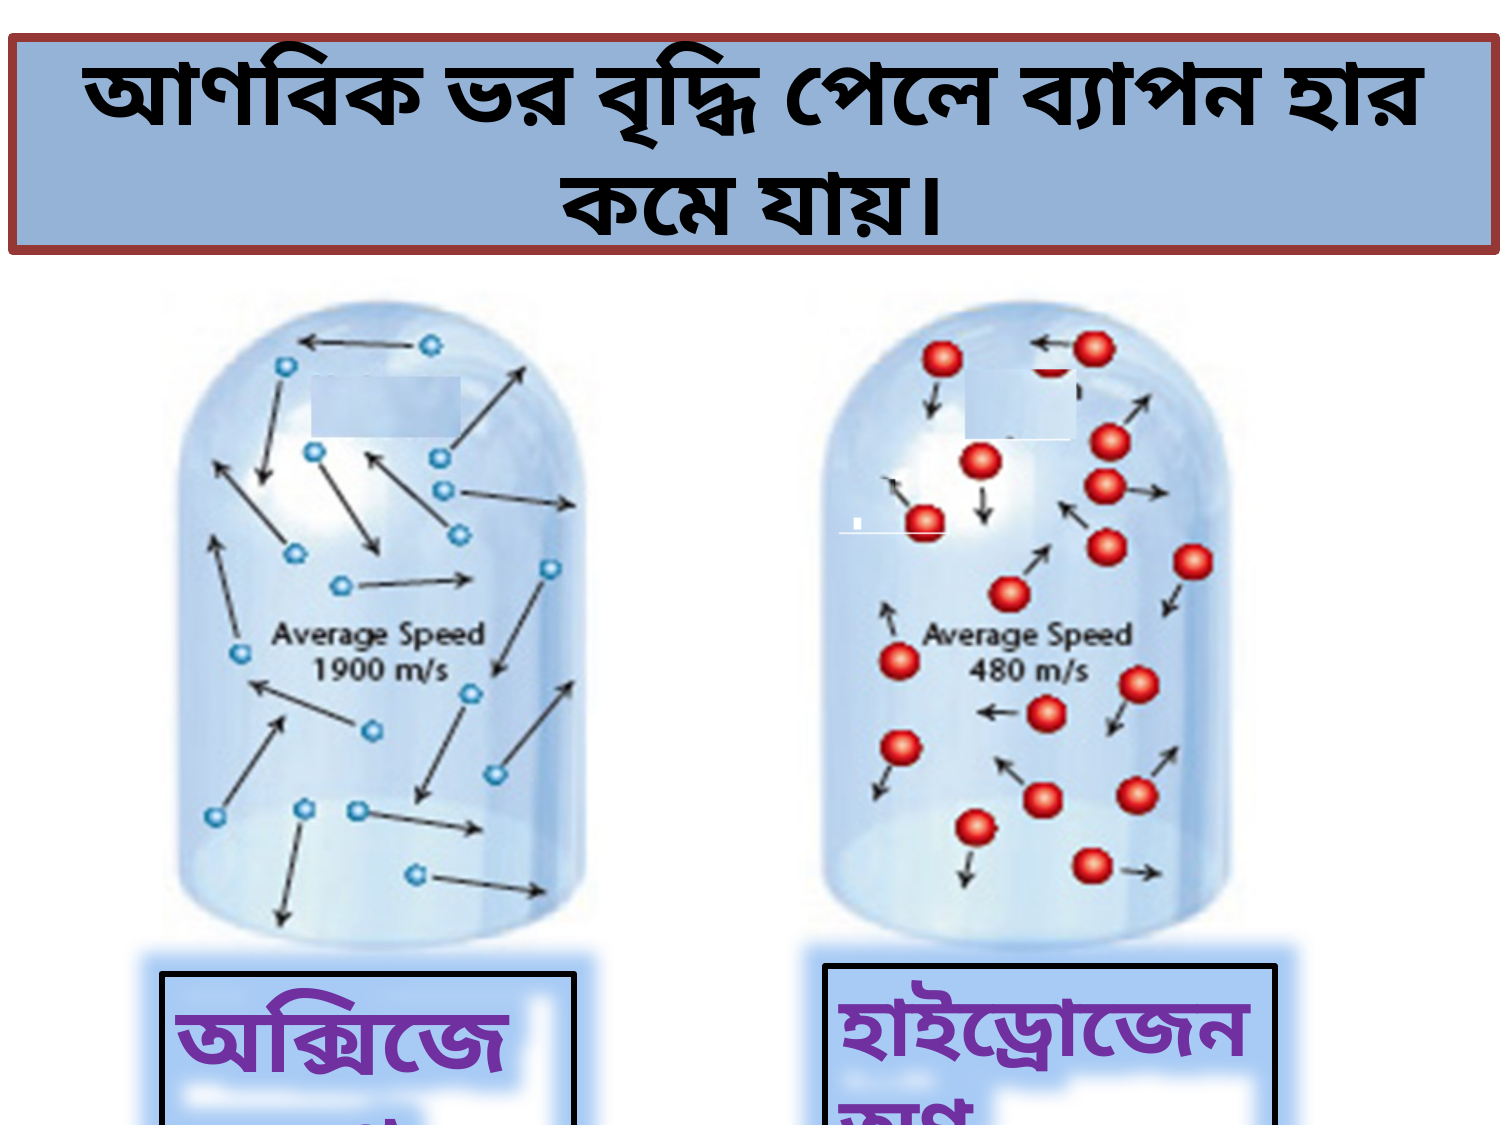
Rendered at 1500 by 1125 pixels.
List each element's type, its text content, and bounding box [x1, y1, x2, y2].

text_box অক্সিজেন অণু [161, 973, 575, 1125]
text_box হাইড্রোজেন অণু [824, 974, 1275, 1125]
picture [162, 276, 610, 965]
picture [762, 276, 1308, 966]
title আণবিক ভর বৃদ্ধি পেলে ব্যাপন হার কমে যায়। [12, 37, 1496, 250]
